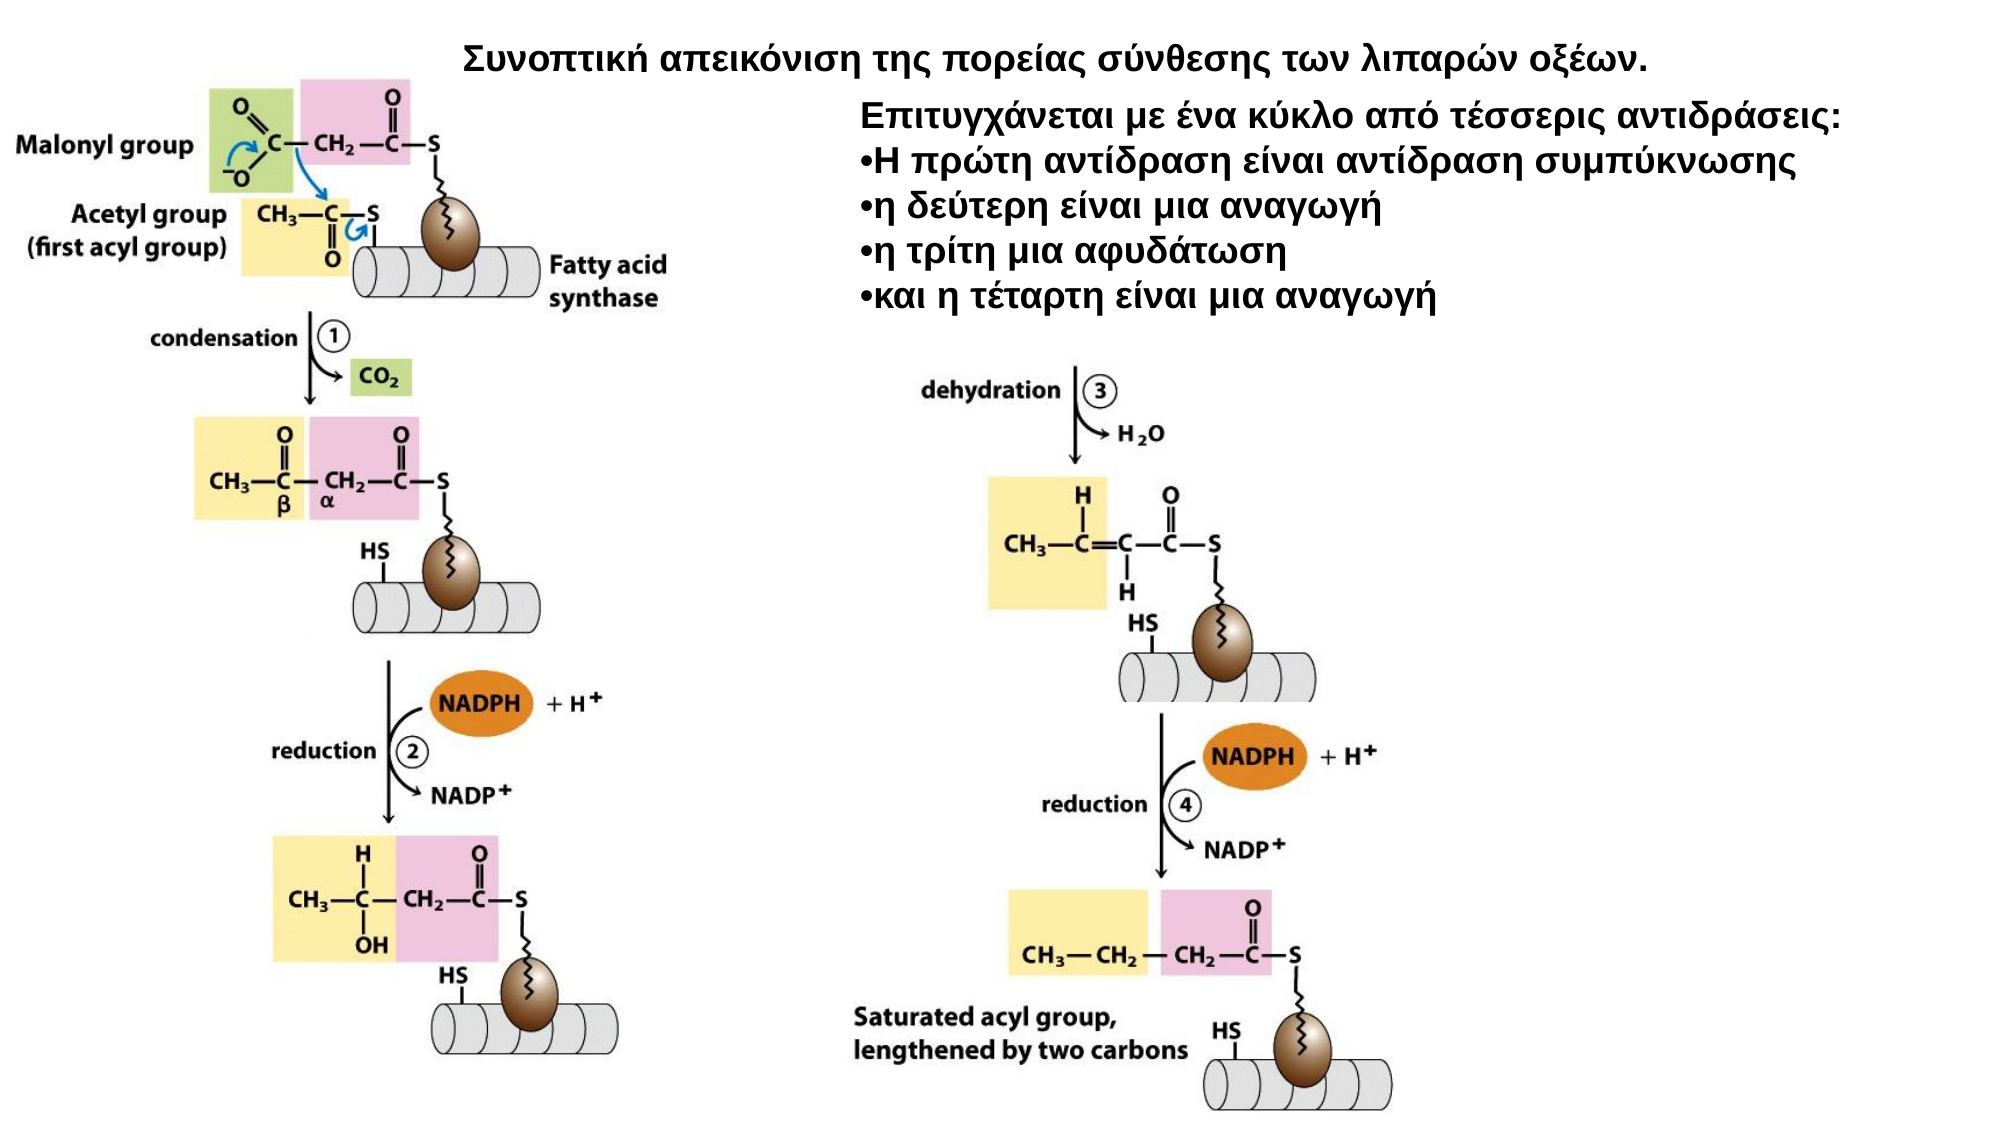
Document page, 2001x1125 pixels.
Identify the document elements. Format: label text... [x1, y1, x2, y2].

picture [824, 328, 1399, 1114]
picture [6, 72, 672, 640]
picture [251, 654, 672, 1089]
text_box Επιτυγχάνεται με ένα κύκλο από τέσσερις αντιδράσεις: •Η πρώτη αντίδραση είναι αντίδραση συμπύκνωσης •η δεύτερη είναι μια αναγωγή •η τρίτη μια αφυδάτωση •και η τέταρτη είναι μια αναγωγή [845, 86, 1884, 324]
text_box Συνοπτική απεικόνιση της πορείας σύνθεσης των λιπαρών οξέων. [447, 0, 1971, 86]
